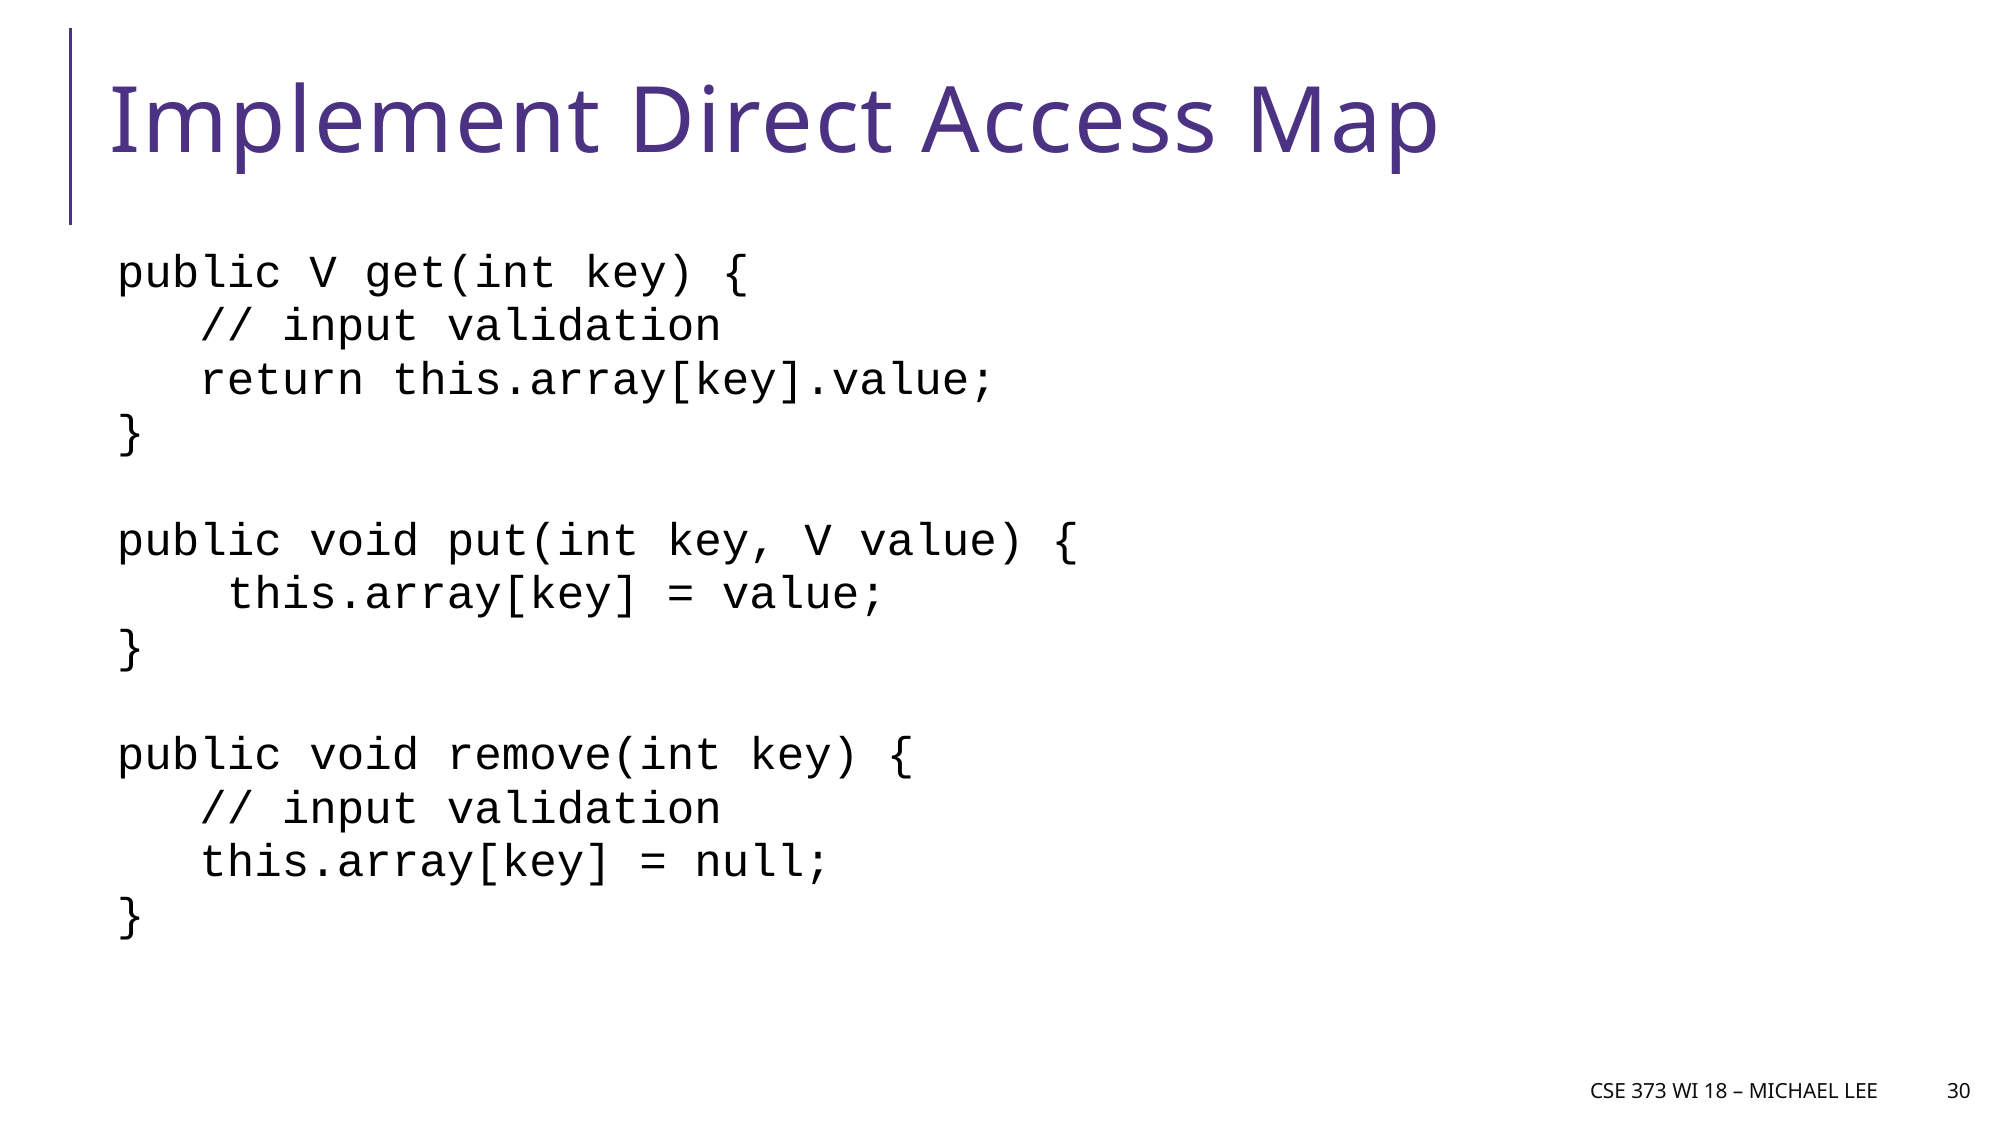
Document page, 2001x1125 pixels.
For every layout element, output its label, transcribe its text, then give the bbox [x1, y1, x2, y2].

title Implement Direct Access Map [94, 43, 1930, 210]
slide_number 30 [1916, 1069, 1986, 1115]
list public V get(int key) { // input validation return this.array[key].value; } public void put(int key, V value) { this.array[key] = value; } public void remove(int key) { // input validation this.array[key] = null; } [94, 240, 1930, 1035]
footer CSE 373 WI 18 – Michael Lee [993, 1069, 1893, 1115]
